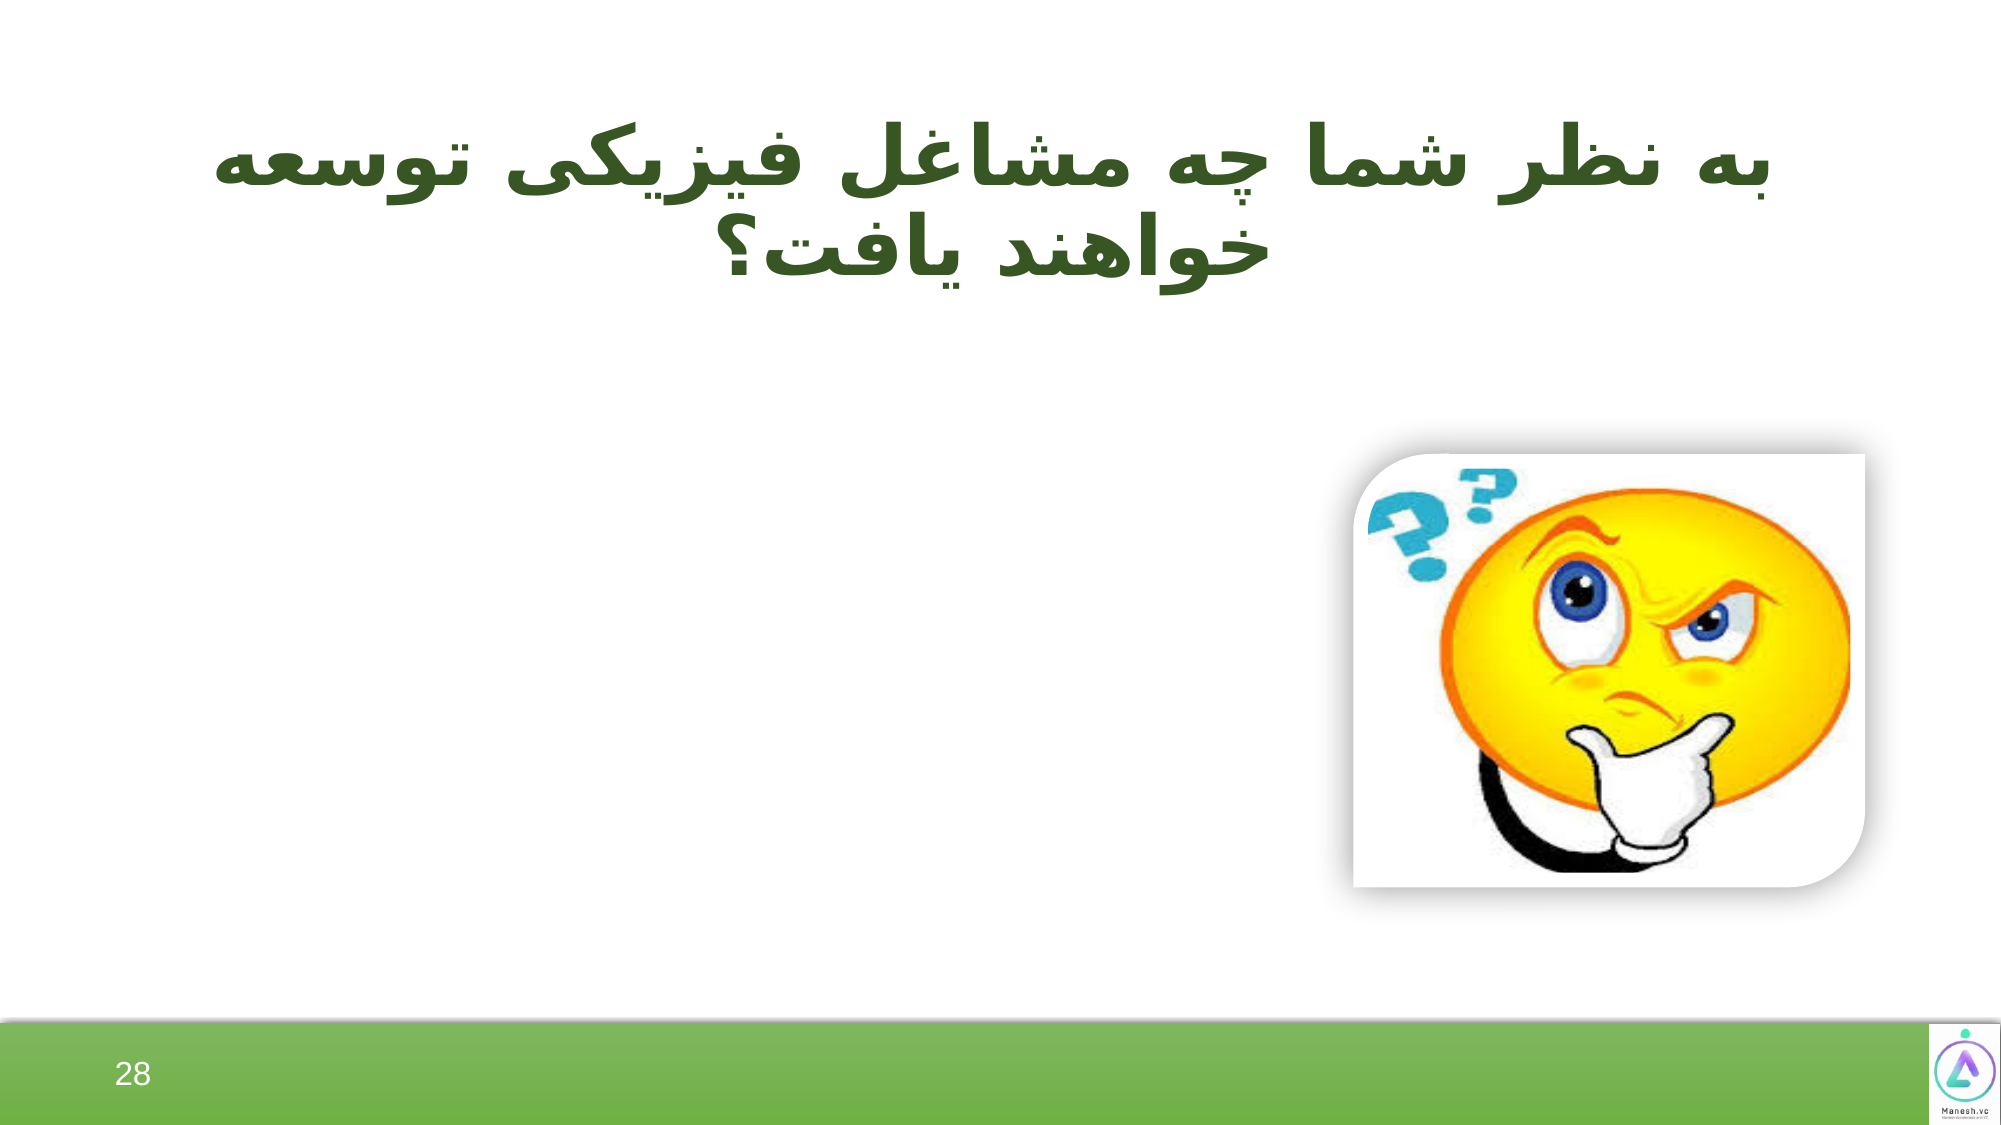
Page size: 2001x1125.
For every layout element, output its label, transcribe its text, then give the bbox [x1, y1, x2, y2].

picture [1360, 461, 1858, 881]
picture [1929, 1024, 2000, 1125]
title به نظر شما چه مشاغل فیزیکی توسعه خواهند یافت؟ [49, 104, 1939, 303]
